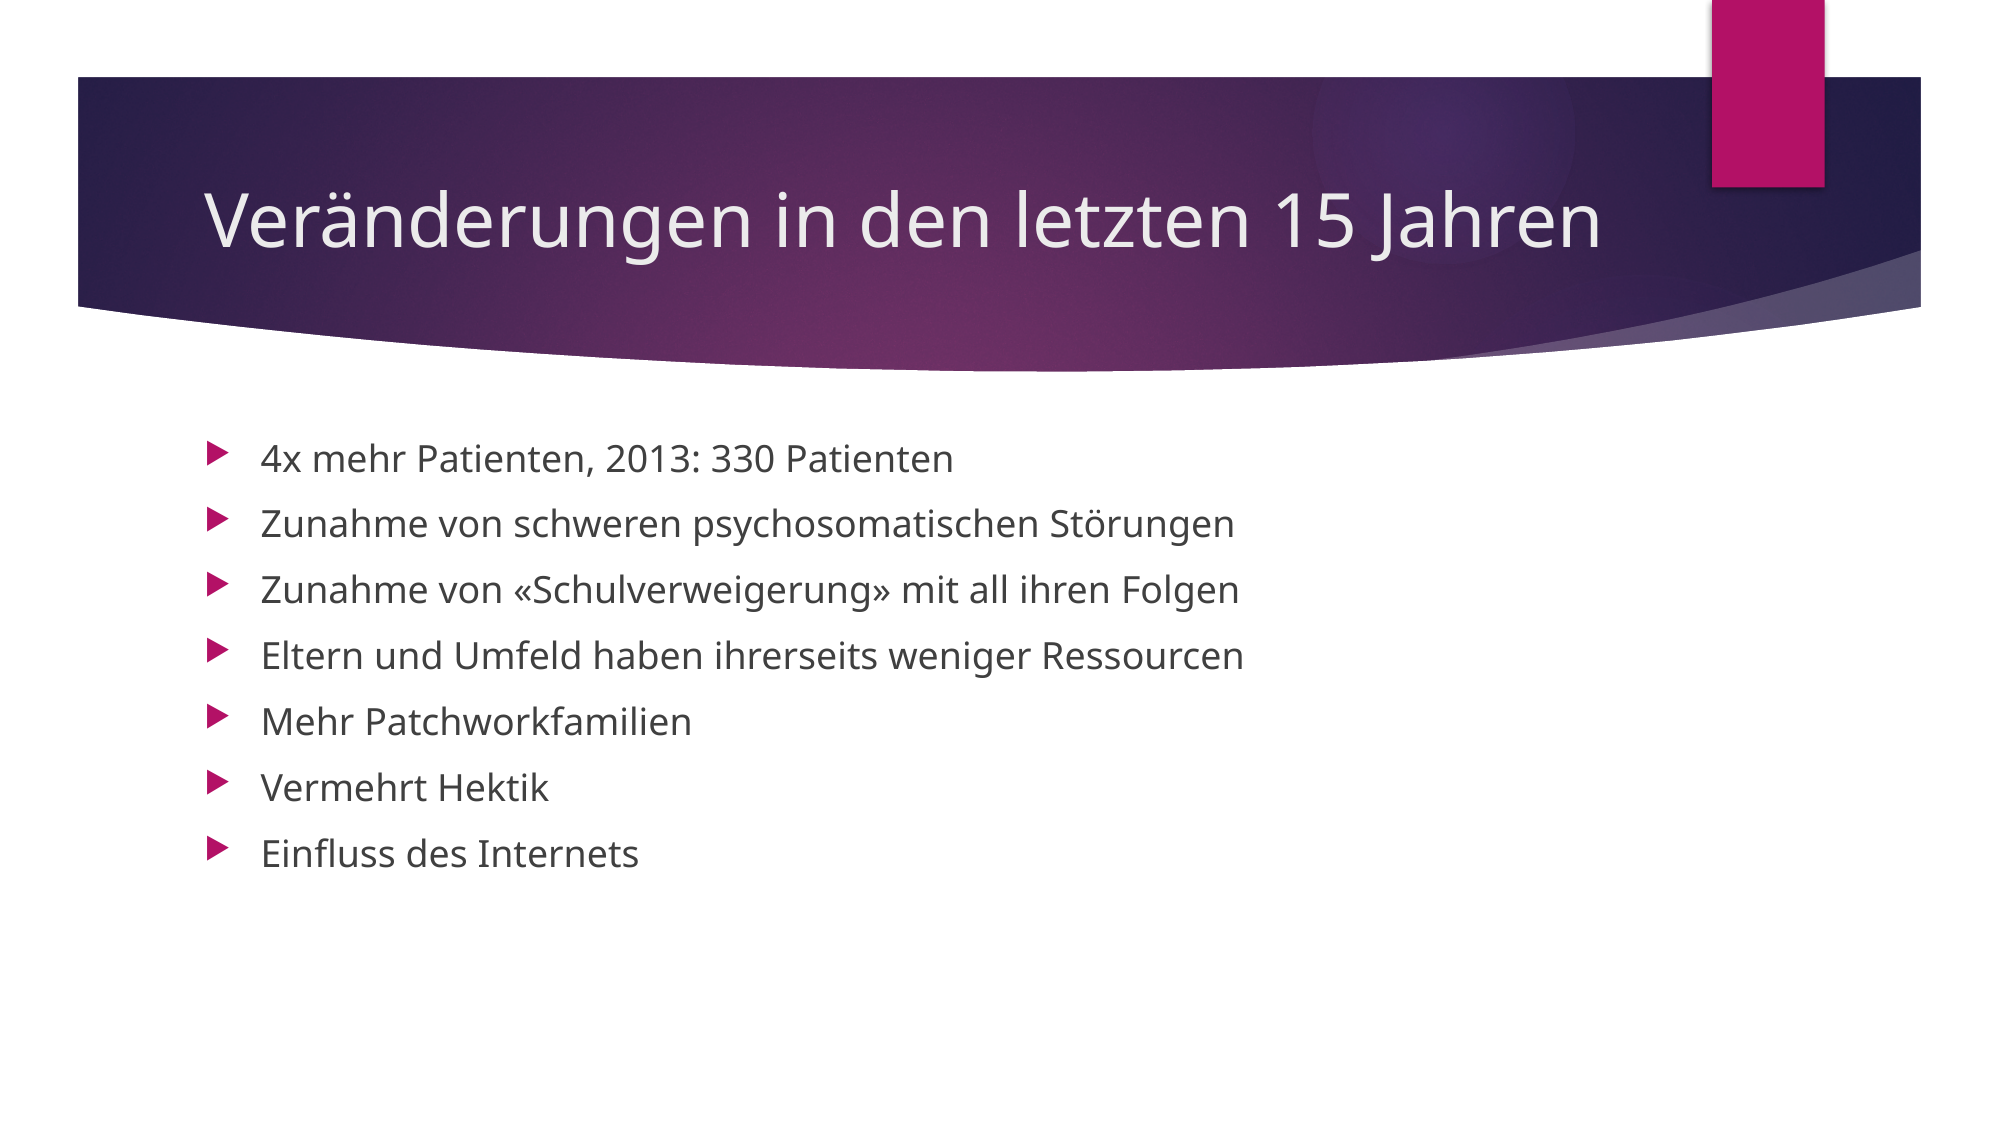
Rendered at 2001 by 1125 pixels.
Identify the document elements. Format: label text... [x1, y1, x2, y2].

list 4x mehr Patienten, 2013: 330 Patienten Zunahme von schweren psychosomatischen Störungen Zunahme von «Schulverweigerung» mit all ihren Folgen Eltern und Umfeld haben ihrerseits weniger Ressourcen Mehr Patchworkfamilien Vermehrt Hektik Einfluss des Internets [189, 427, 1638, 988]
title Veränderungen in den letzten 15 Jahren [189, 159, 1627, 276]
